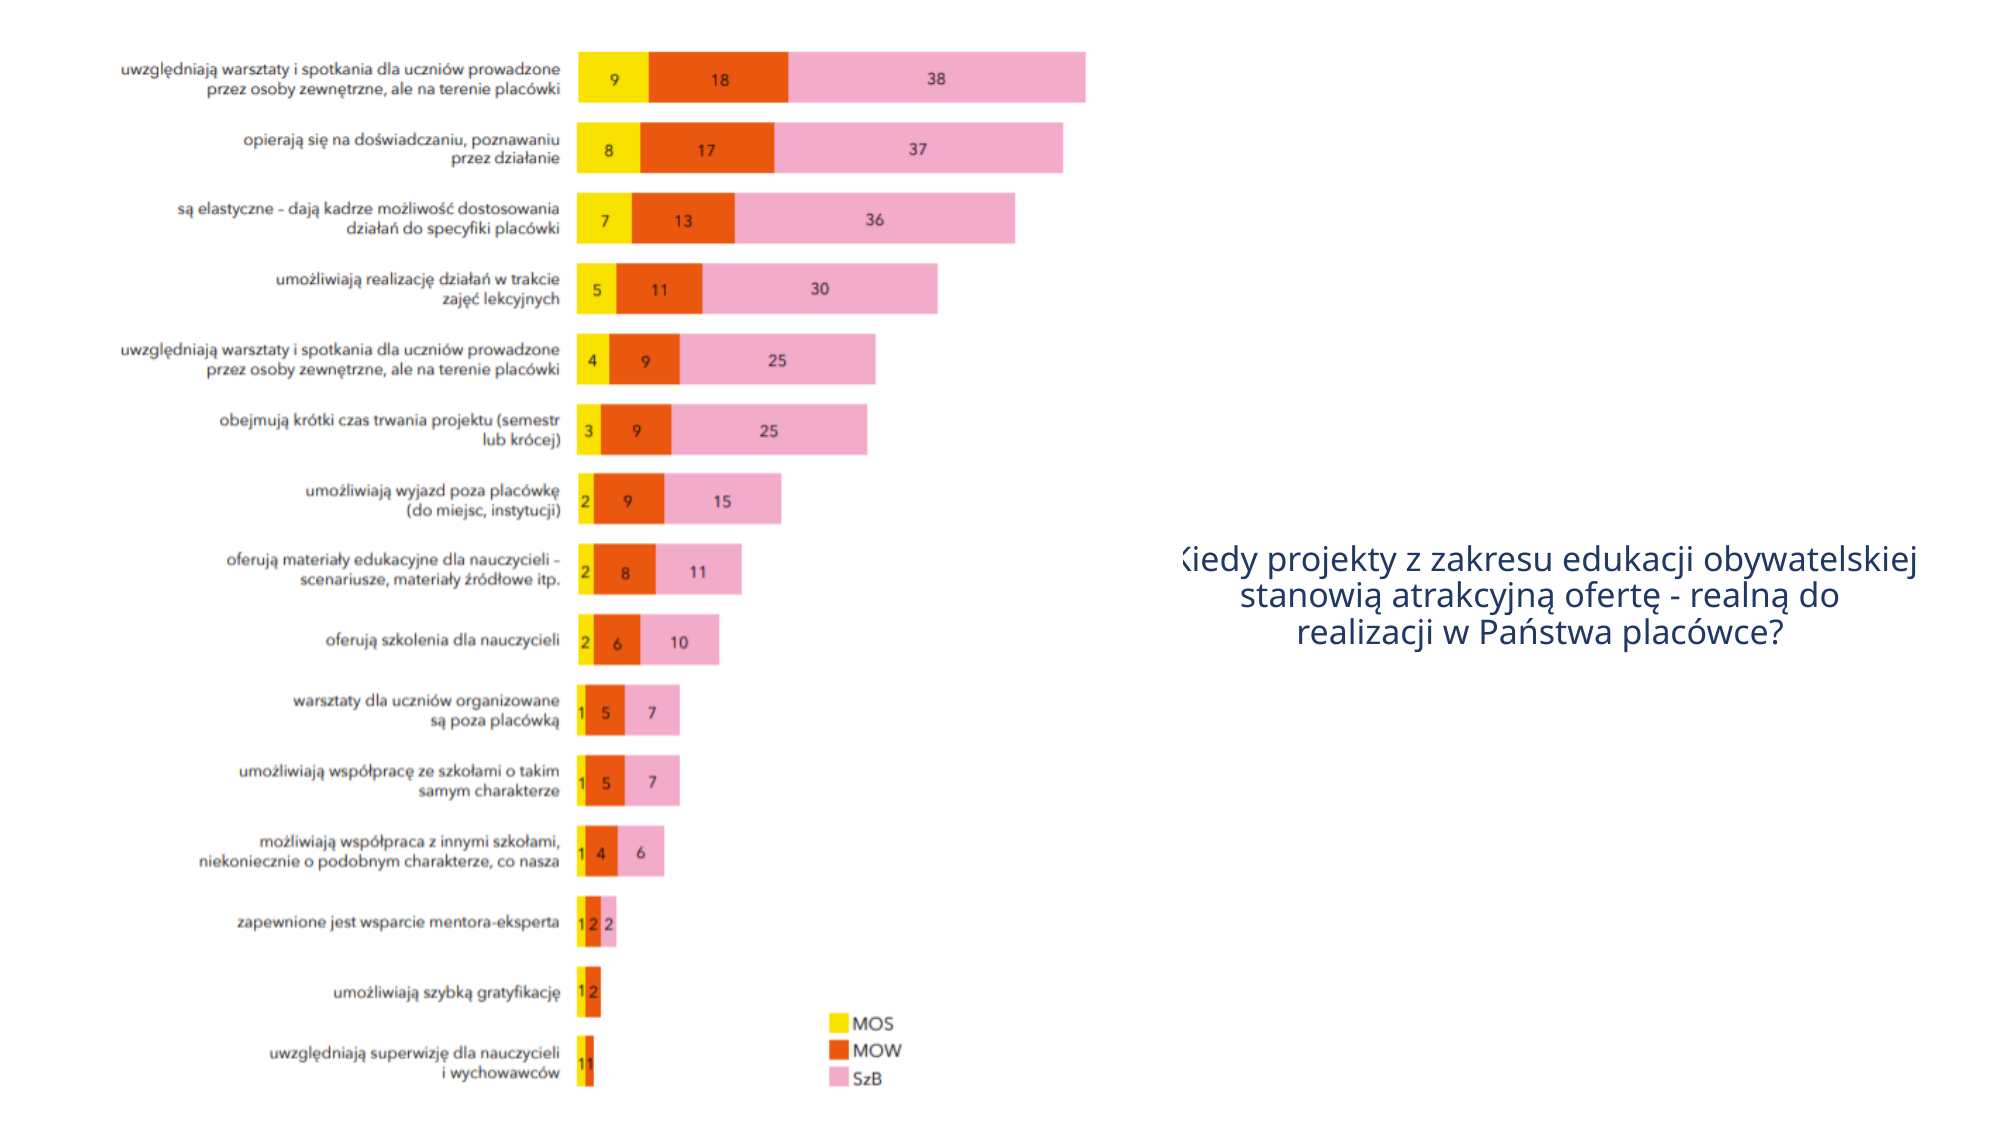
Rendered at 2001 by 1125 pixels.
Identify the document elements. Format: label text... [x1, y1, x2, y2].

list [98, 7, 1183, 1125]
title Kiedy projekty z zakresu edukacji obywatelskiej stanowią atrakcyjną ofertę - realną do realizacji w Państwa placówce? [1183, 525, 1936, 669]
